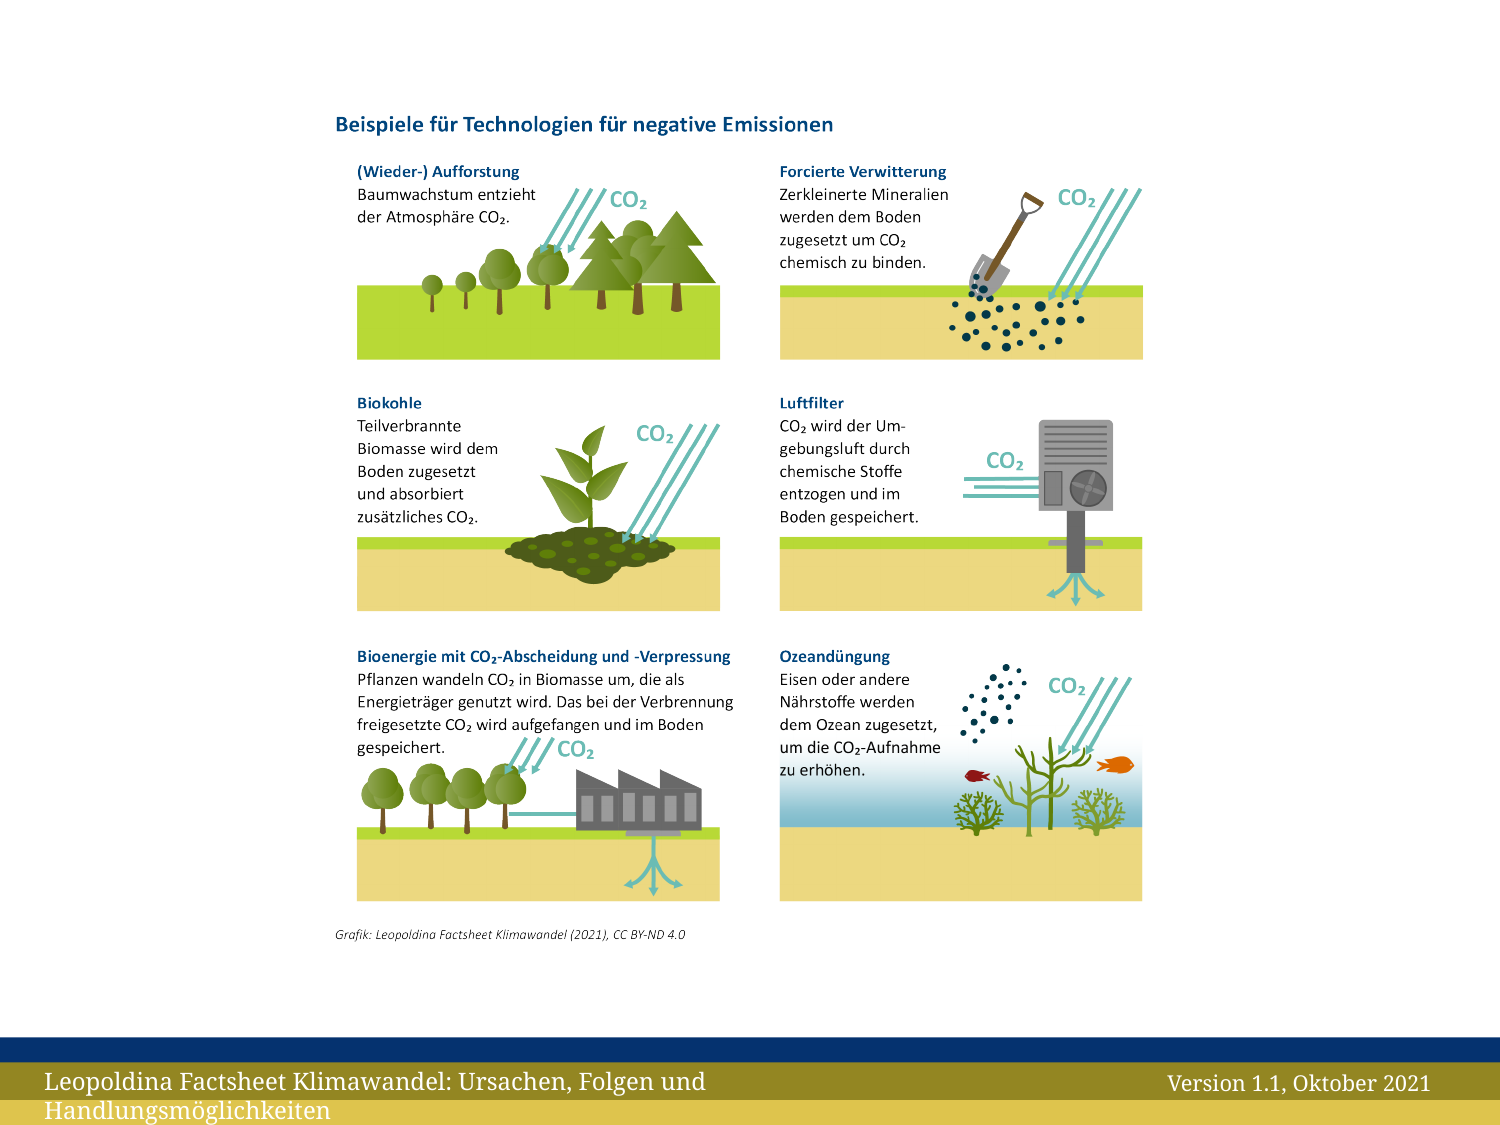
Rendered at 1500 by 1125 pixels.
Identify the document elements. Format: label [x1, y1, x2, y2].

picture [64, 89, 1436, 965]
